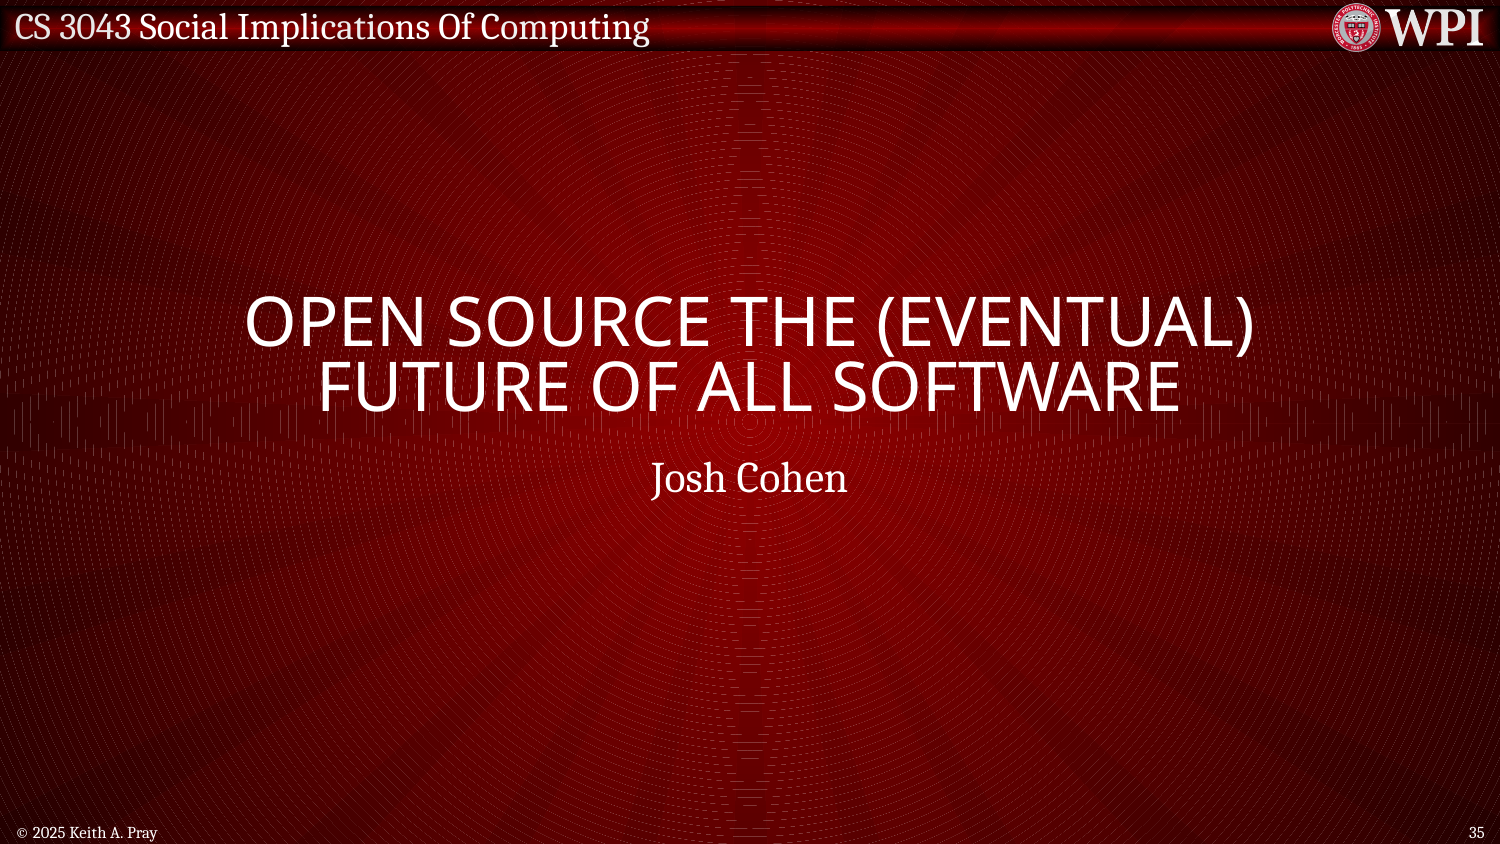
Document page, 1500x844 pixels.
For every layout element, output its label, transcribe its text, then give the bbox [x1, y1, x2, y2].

footer © 2025 Keith A. Pray [0, 819, 913, 844]
title Open Source the (eventual) Future of All Software [150, 187, 1350, 433]
picture [1332, 3, 1483, 52]
slide_number 35 [1397, 819, 1500, 844]
list Josh Cohen [150, 446, 1350, 572]
